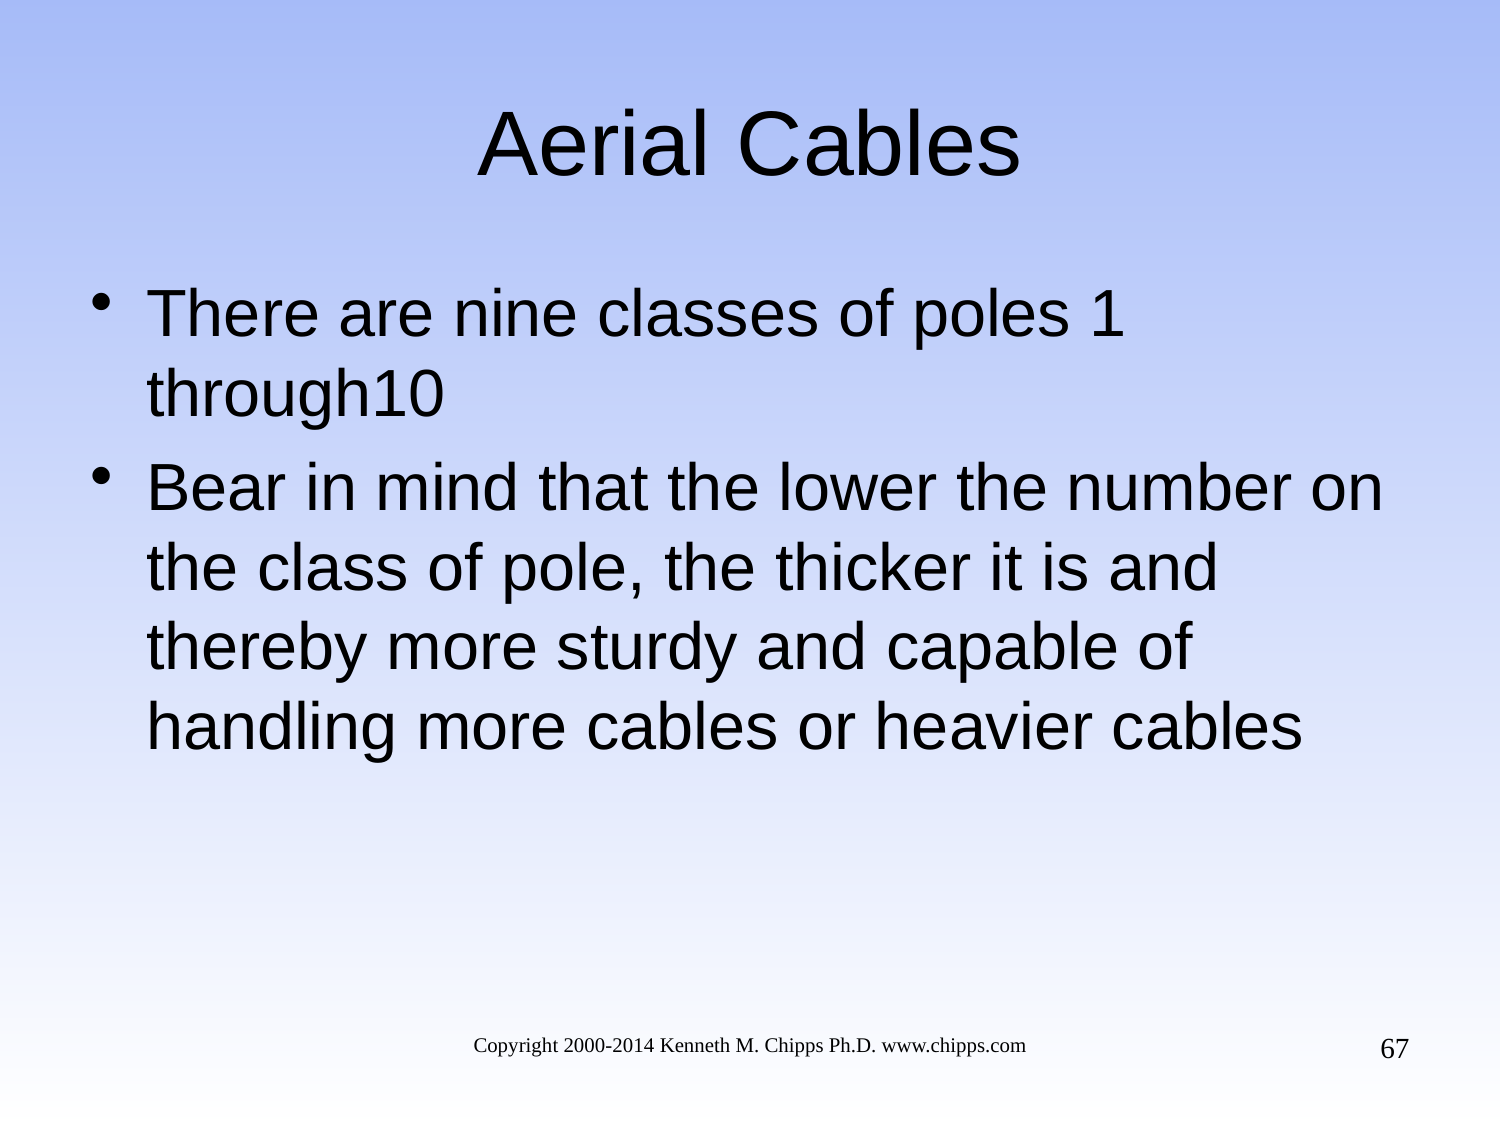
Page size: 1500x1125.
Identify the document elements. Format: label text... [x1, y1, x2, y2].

slide_number 67 [1074, 1021, 1426, 1101]
footer Copyright 2000-2014 Kenneth M. Chipps Ph.D. www.chipps.com [449, 1024, 1051, 1103]
title Aerial Cables [75, 45, 1425, 233]
list There are nine classes of poles 1 through10 Bear in mind that the lower the number on the class of pole, the thicker it is and thereby more sturdy and capable of handling more cables or heavier cables [75, 262, 1425, 1005]
